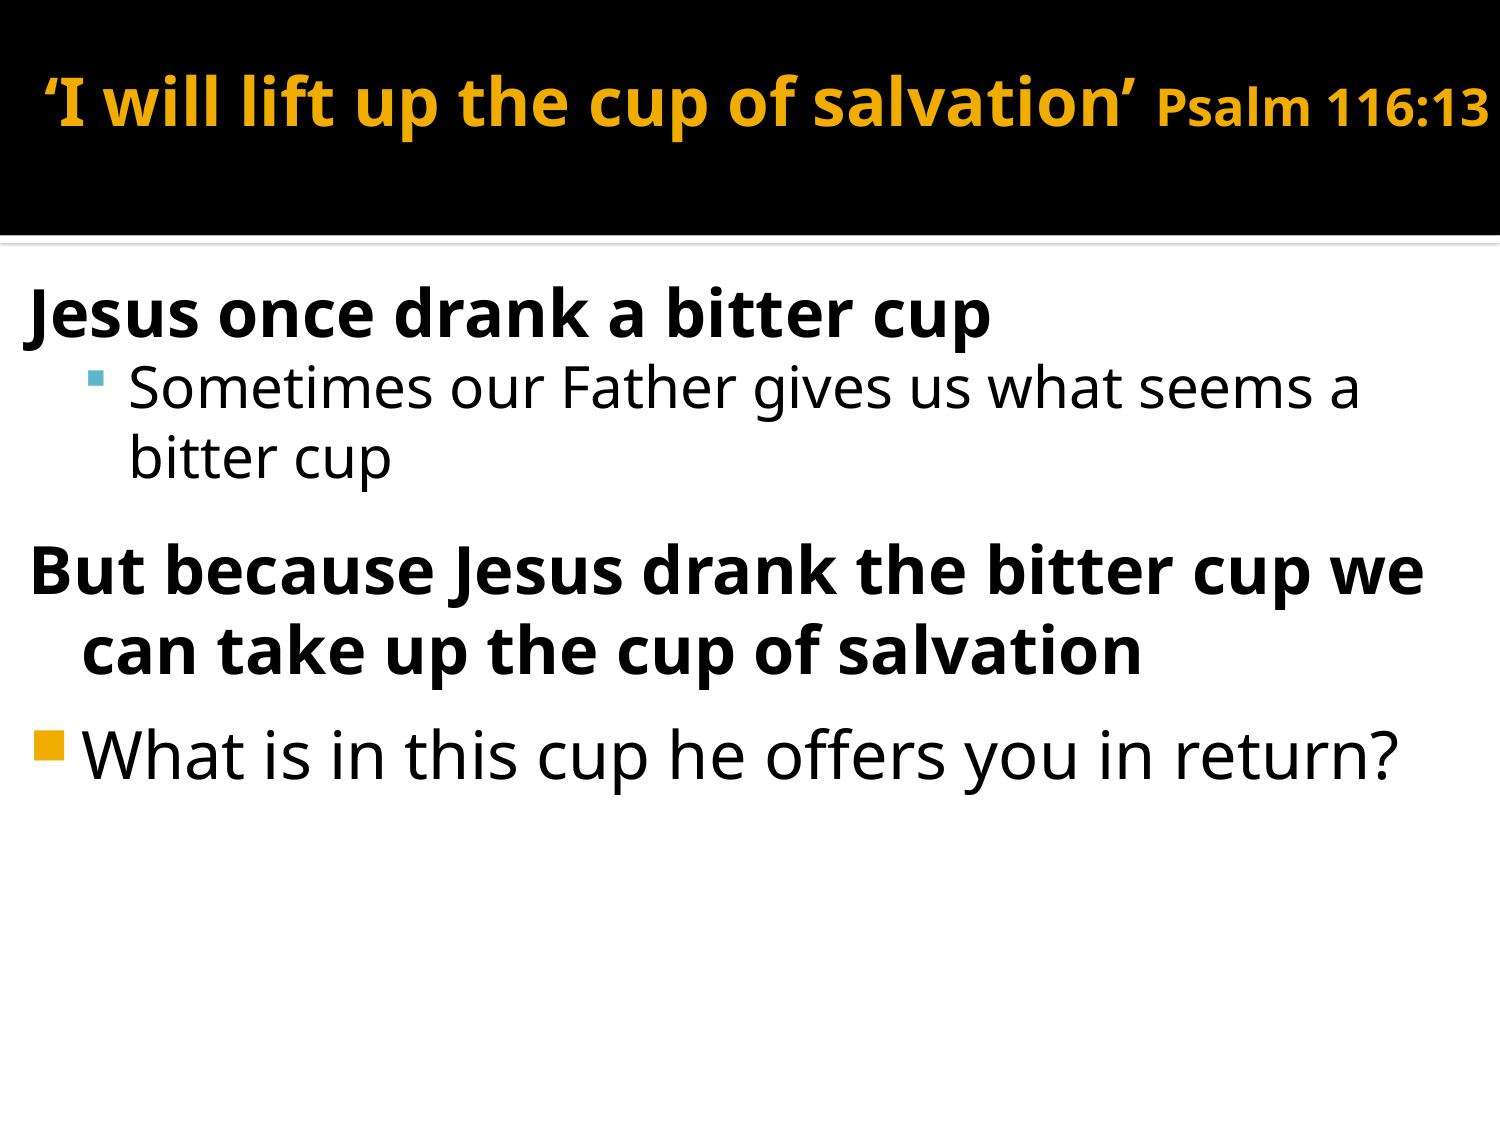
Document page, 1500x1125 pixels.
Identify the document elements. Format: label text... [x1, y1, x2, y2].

list Jesus once drank a bitter cup Sometimes our Father gives us what seems a bitter cup But because Jesus drank the bitter cup we can take up the cup of salvation What is in this cup he offers you in return? [0, 255, 1500, 1125]
title ‘I will lift up the cup of salvation’ Psalm 116:13 [29, 42, 1500, 157]
